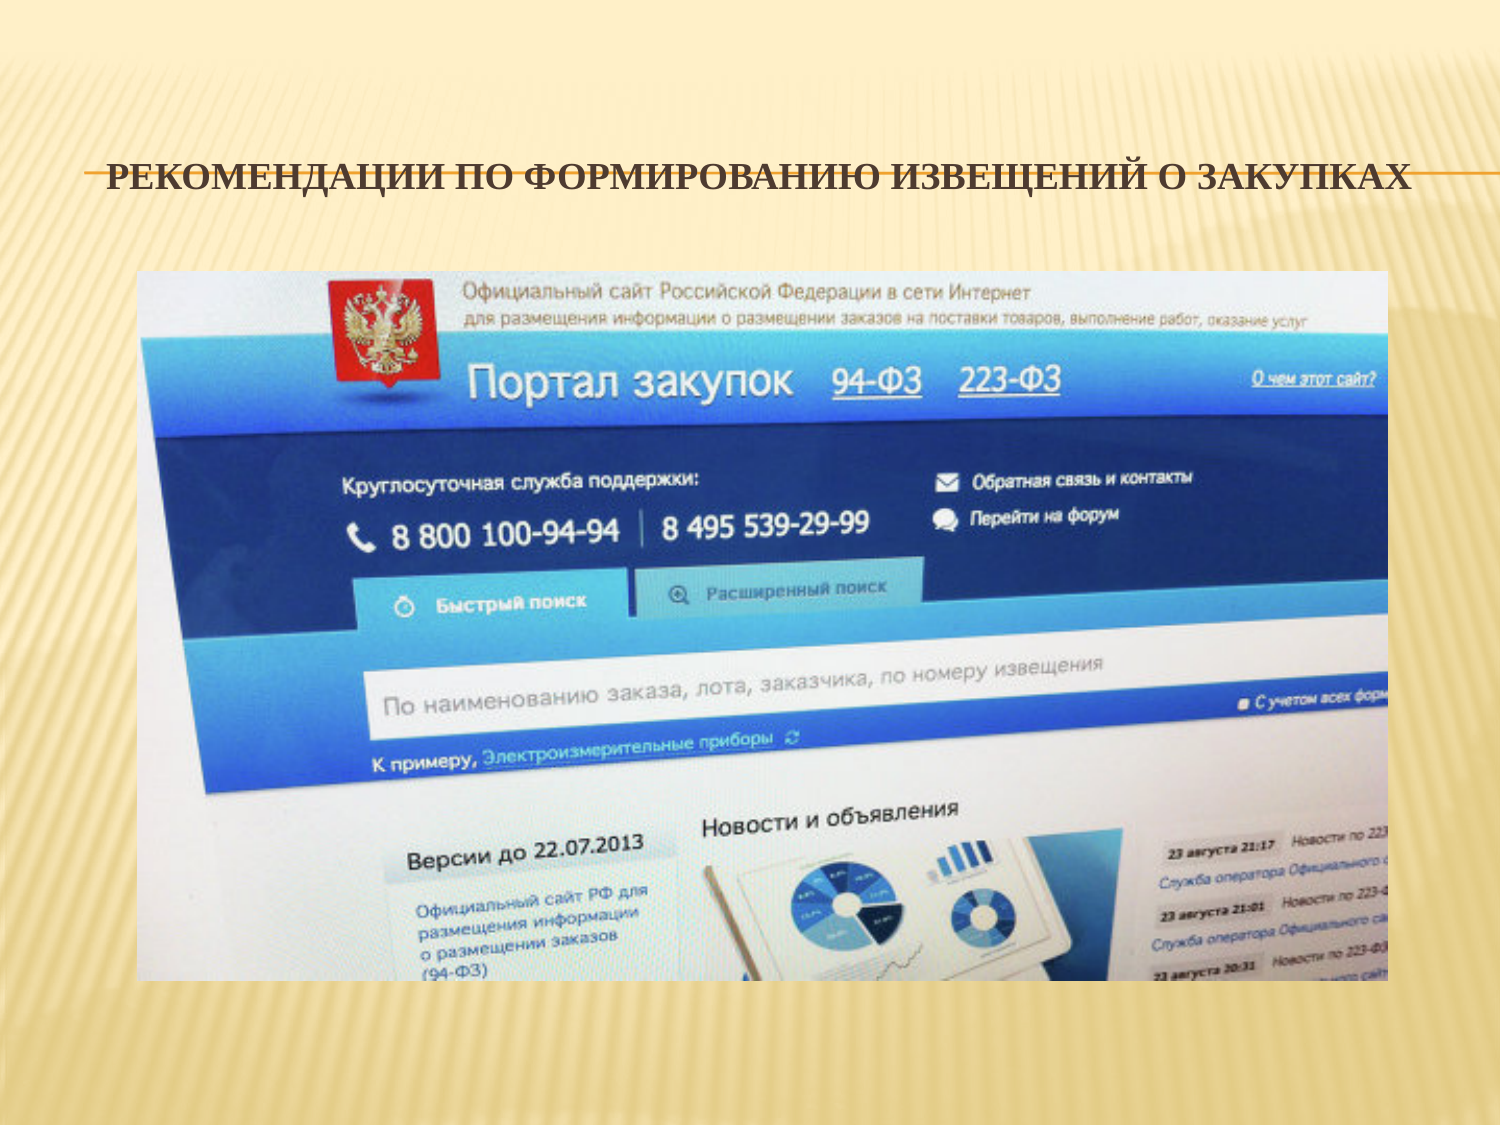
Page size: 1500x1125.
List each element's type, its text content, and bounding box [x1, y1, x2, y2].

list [137, 271, 1388, 981]
title Рекомендации по формированию извещений о закупках [46, 128, 1472, 267]
